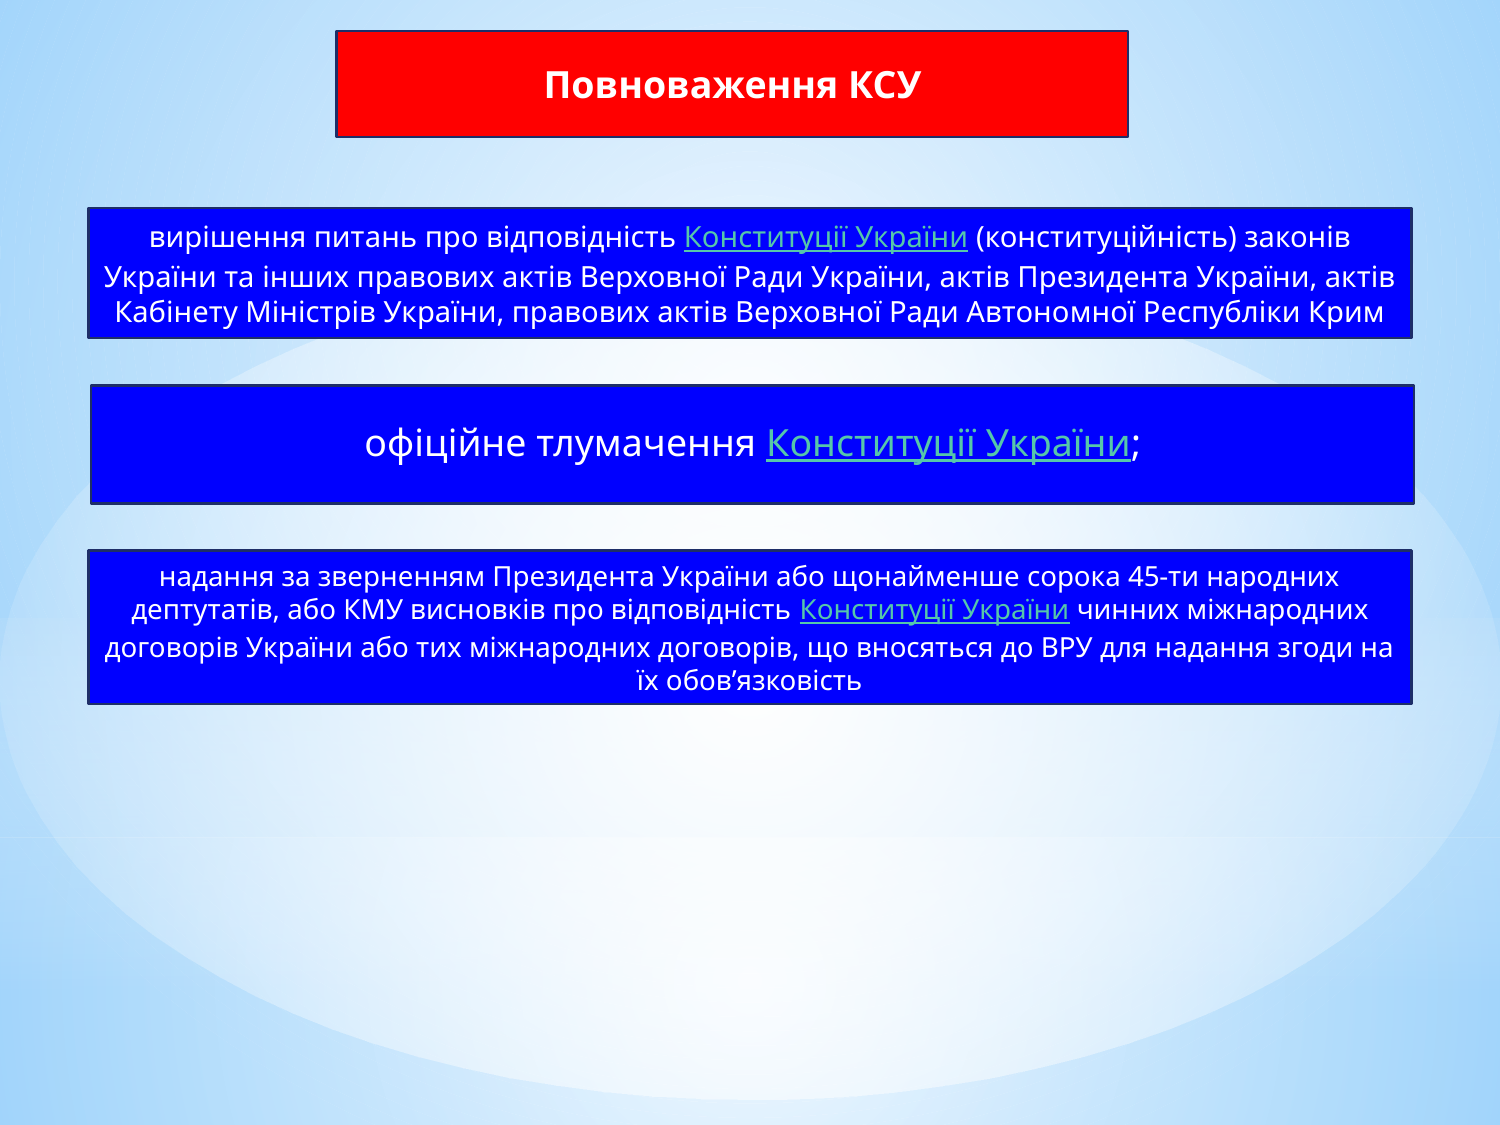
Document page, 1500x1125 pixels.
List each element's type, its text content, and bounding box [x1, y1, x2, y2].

text_box офіційне тлумачення Конституції України; [90, 384, 1415, 505]
text_box вирішення питань про відповідність Конституції України (конституційність) законів України та інших правових актів Верховної Ради України, актів Президента України, актів Кабінету Міністрів України, правових актів Верховної Ради Автономної Республіки Крим [87, 207, 1413, 339]
text_box надання за зверненням Президента України або щонайменше сорока 45-ти народних дептутатів, або КМУ висновків про відповідність Конституції України чинних міжнародних договорів України або тих міжнародних договорів, що вносяться до ВРУ для надання згоди на їх обов’язковість [87, 549, 1413, 705]
text_box Повноваження КСУ [335, 30, 1129, 138]
